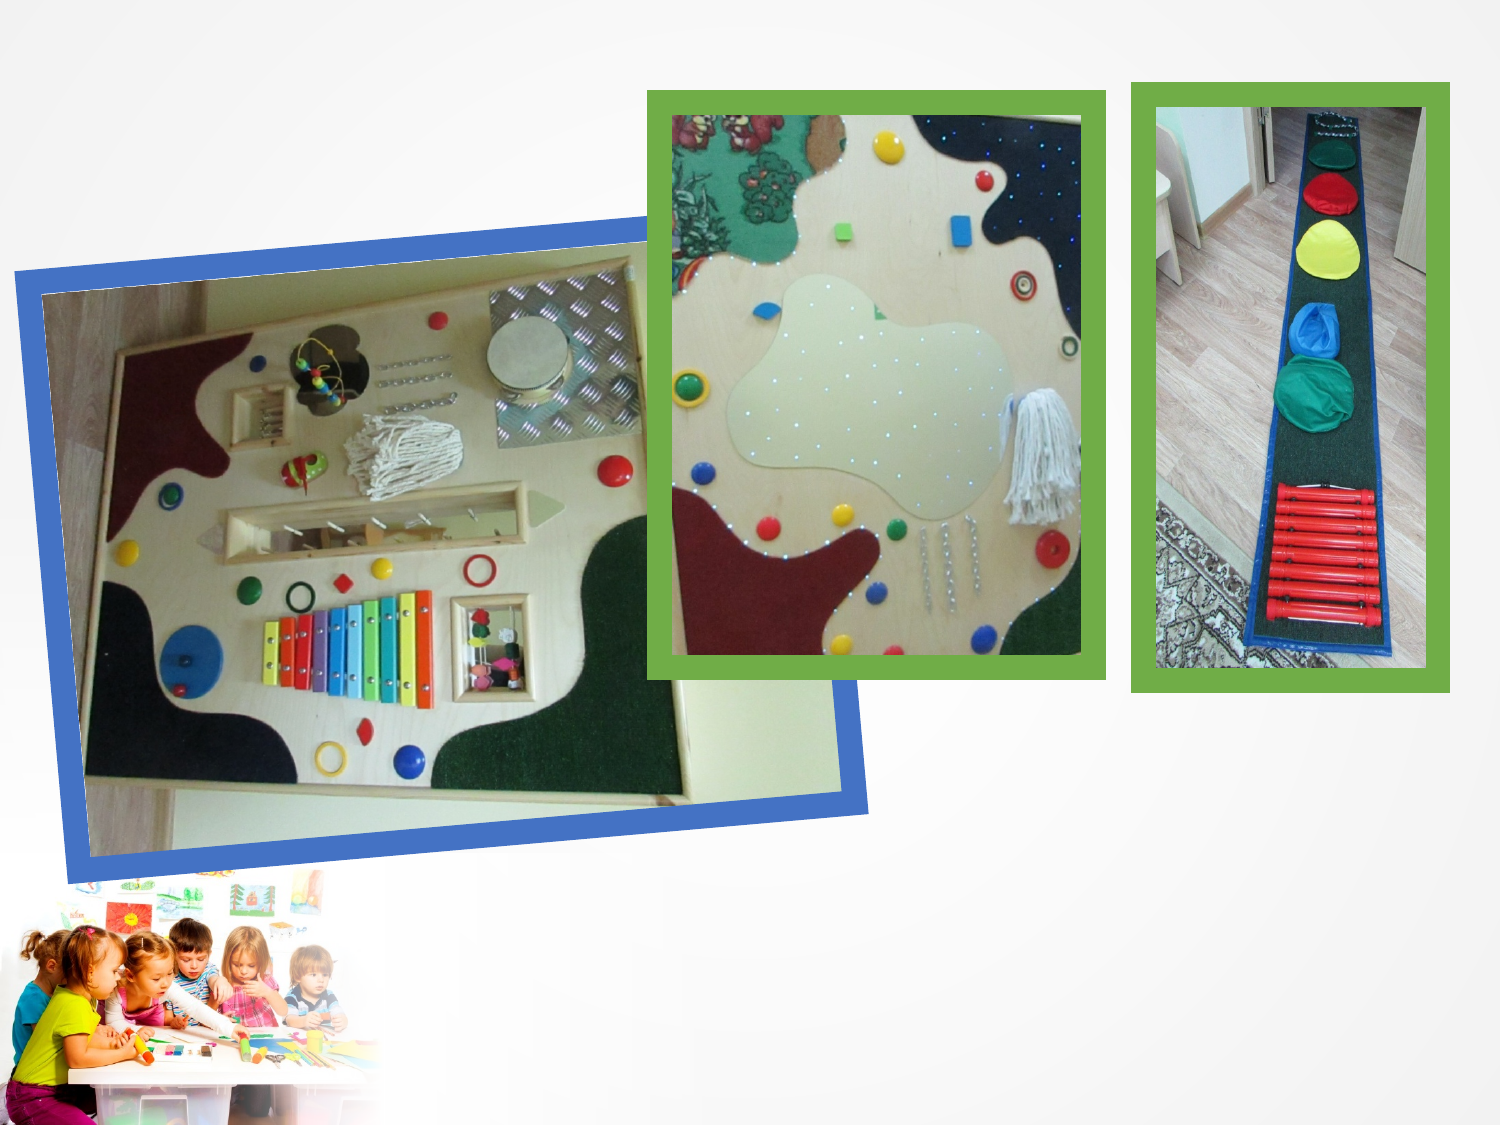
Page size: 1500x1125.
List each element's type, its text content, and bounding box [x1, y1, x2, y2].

picture [43, 114, 1082, 856]
picture [1155, 106, 1426, 668]
title Организация специальных условий для получения образования обучающимися с ОВЗ в МБДОУ детском саду «Рыбка» [219, 871, 229, 1125]
picture [0, 854, 207, 1125]
